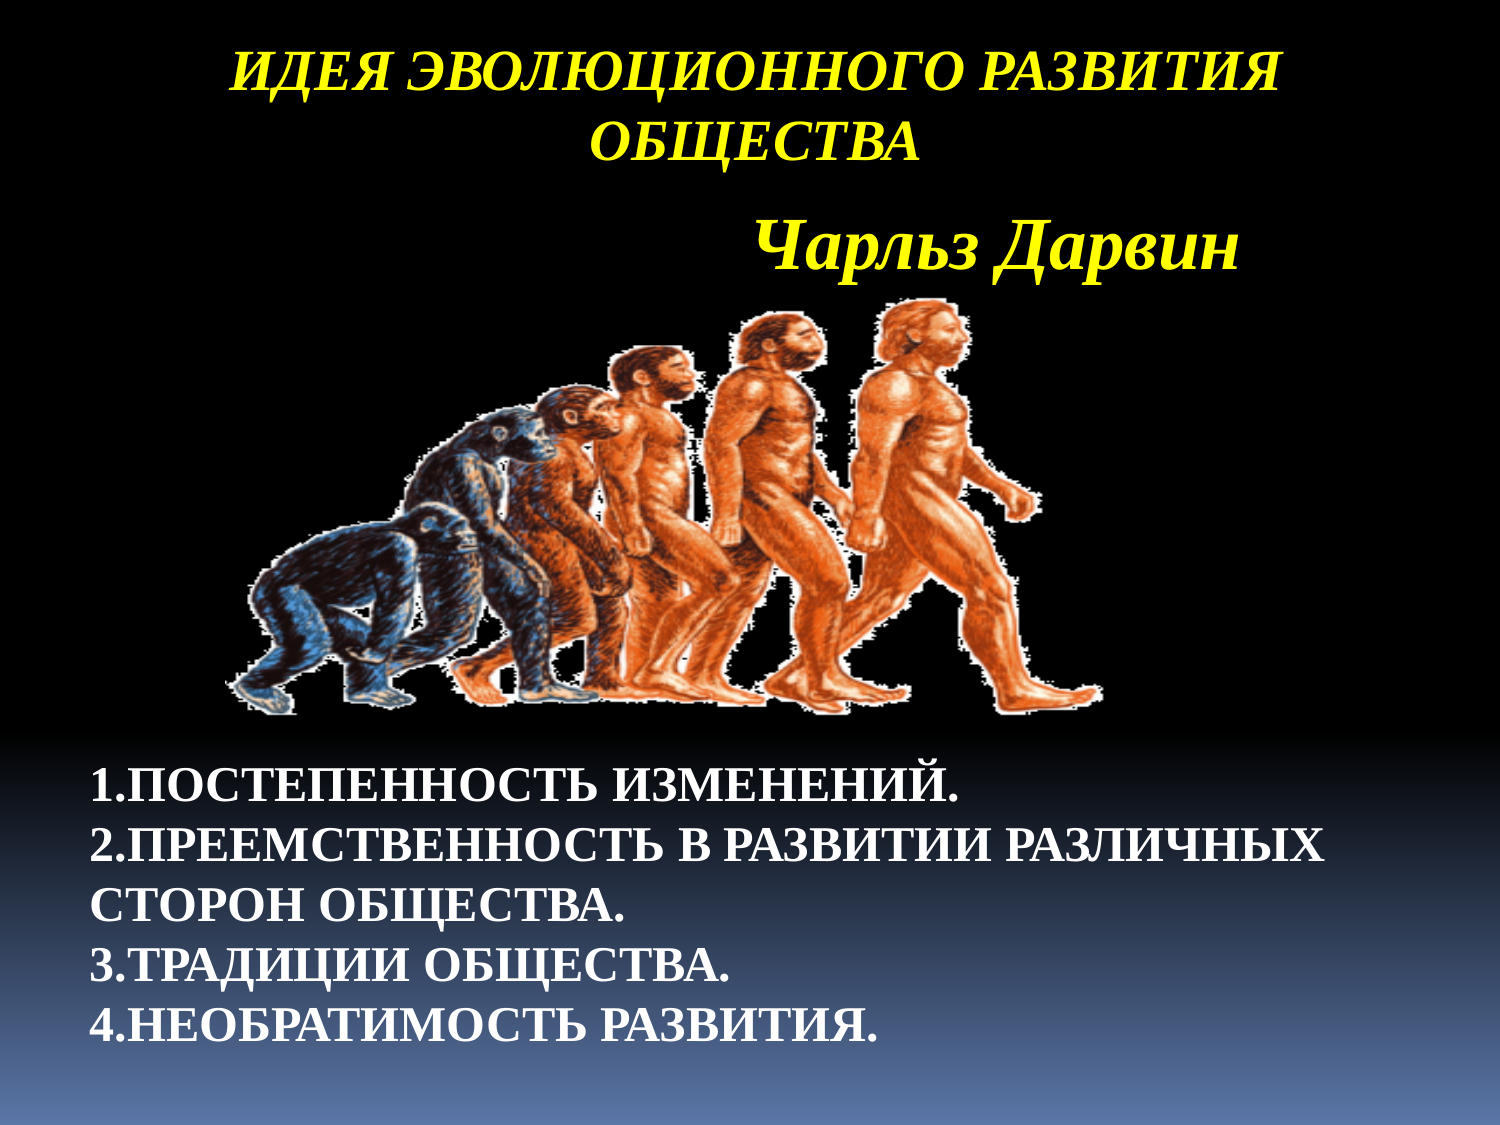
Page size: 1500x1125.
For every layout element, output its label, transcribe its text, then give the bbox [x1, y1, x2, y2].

text_box Чарльз Дарвин [734, 187, 1257, 293]
text_box ПОСТЕПЕННОСТЬ ИЗМЕНЕНИЙ. ПРЕЕМСТВЕННОСТЬ В РАЗВИТИИ РАЗЛИЧНЫХ СТОРОН ОБЩЕСТВА. ТРАДИЦИИ ОБЩЕСТВА. НЕОБРАТИМОСТЬ РАЗВИТИЯ. [74, 564, 1500, 1120]
text_box ИДЕЯ ЭВОЛЮЦИОННОГО РАЗВИТИЯ ОБЩЕСТВА [74, 24, 1438, 180]
picture [224, 286, 1113, 726]
